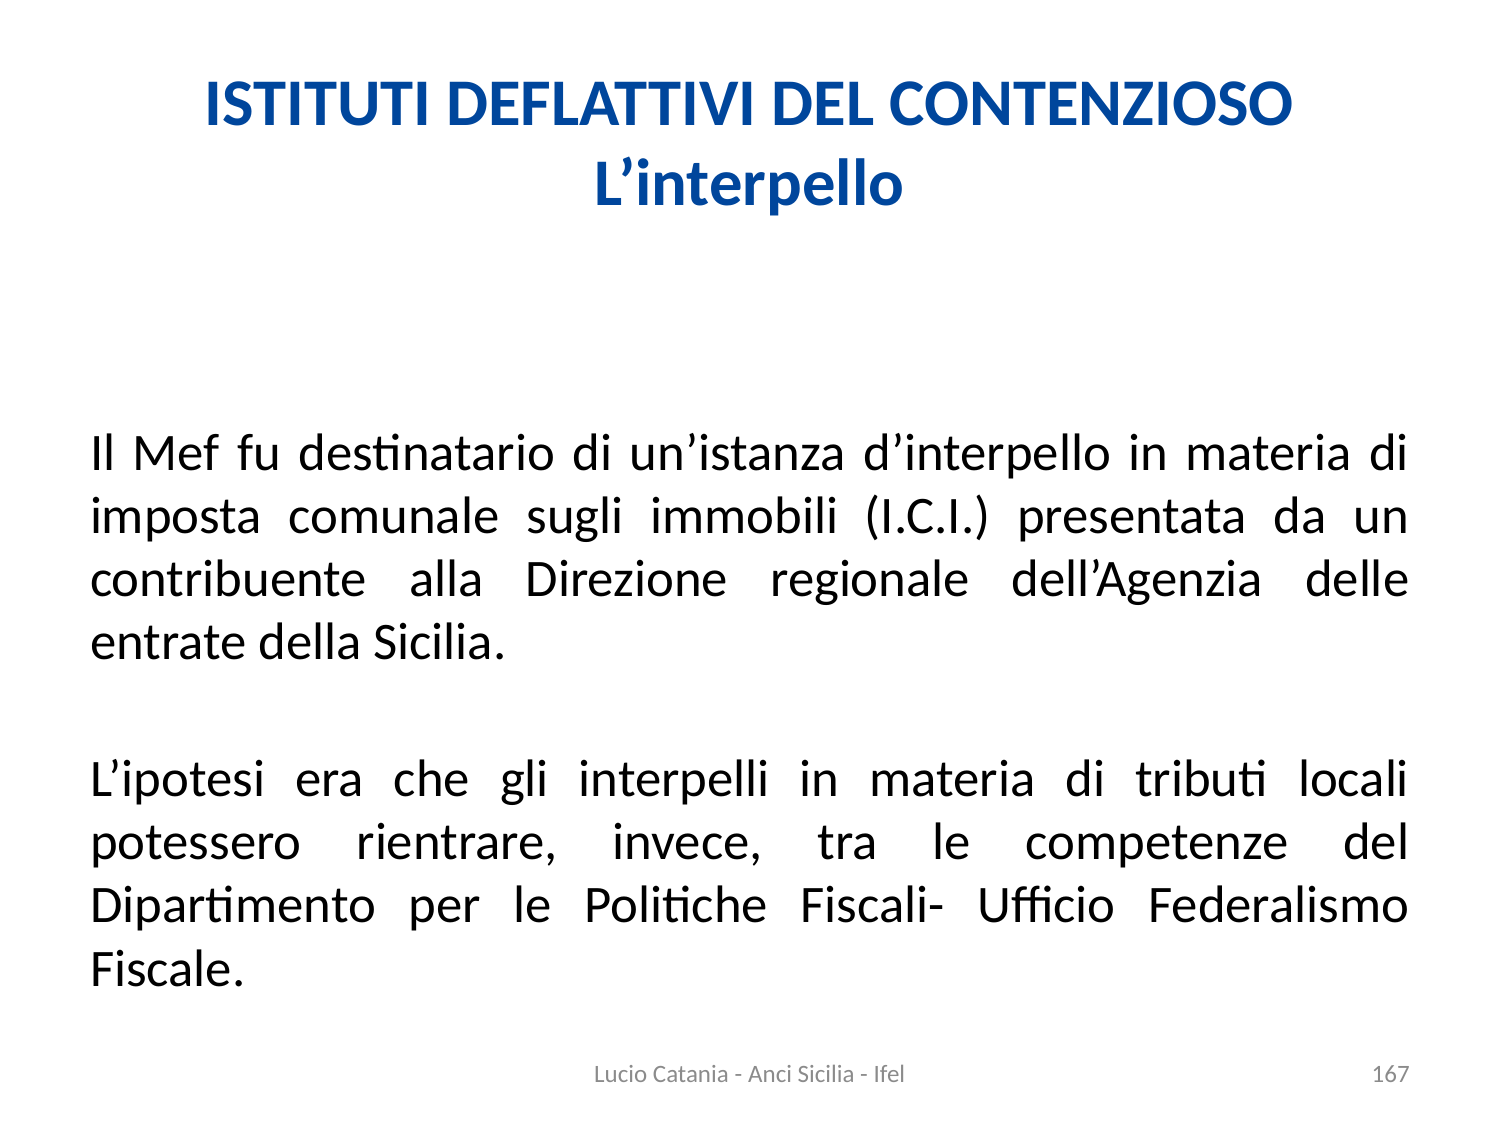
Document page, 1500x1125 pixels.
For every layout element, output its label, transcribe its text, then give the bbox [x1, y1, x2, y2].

slide_number 167 [1074, 1042, 1425, 1103]
title ISTITUTI DEFLATTIVI DEL CONTENZIOSO L’interpello [75, 45, 1425, 233]
footer Lucio Catania - Anci Sicilia - Ifel [512, 1042, 988, 1103]
list Il Mef fu destinatario di un’istanza d’interpello in materia di imposta comunale sugli immobili (I.C.I.) presentata da un contribuente alla Direzione regionale dell’Agenzia delle entrate della Sicilia. L’ipotesi era che gli interpelli in materia di tributi locali potessero rientrare, invece, tra le competenze del Dipartimento per le Politiche Fiscali- Ufficio Federalismo Fiscale. [75, 262, 1425, 1005]
